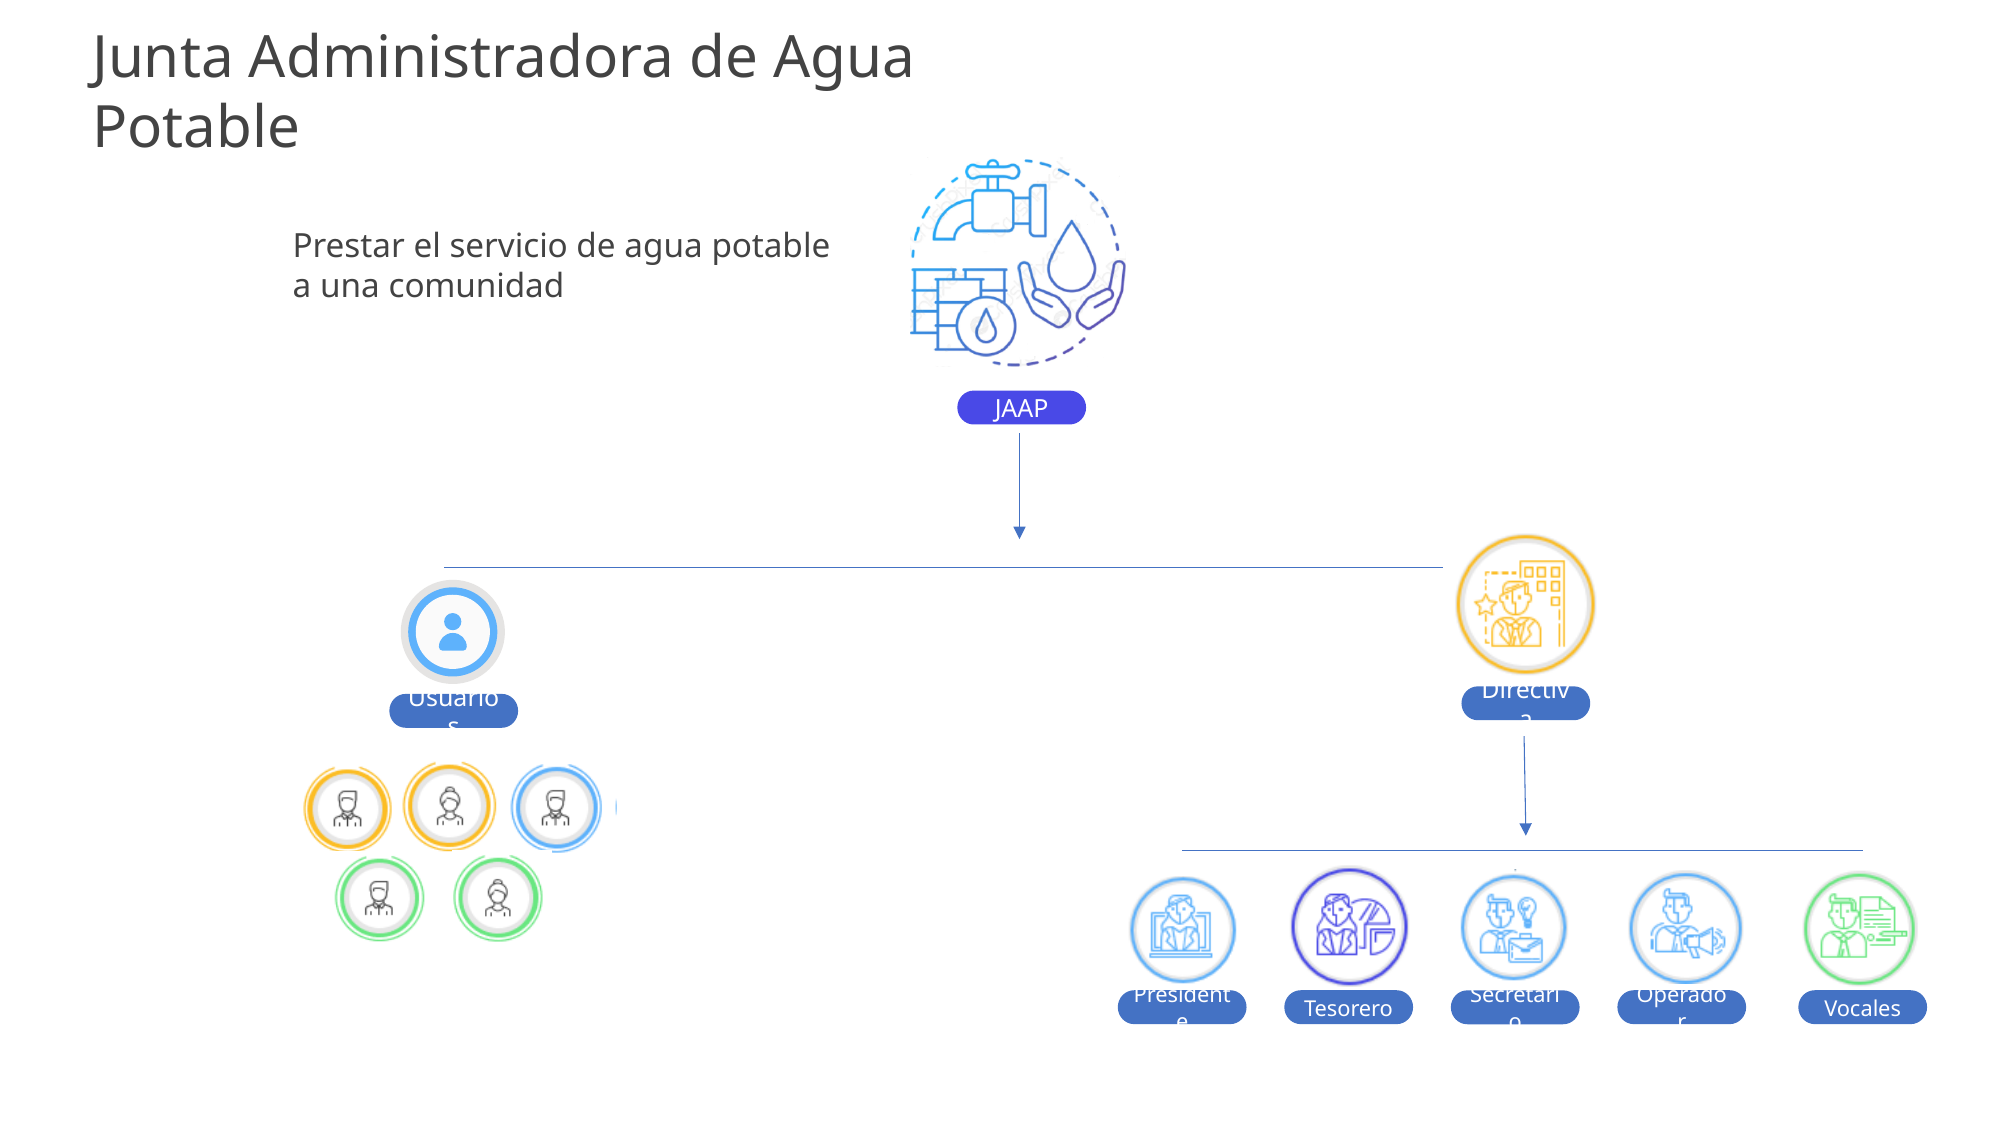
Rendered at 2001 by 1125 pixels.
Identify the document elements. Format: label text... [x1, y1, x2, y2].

text_box Presidente [1117, 990, 1247, 1025]
picture [293, 758, 617, 947]
text_box Operador [1617, 990, 1747, 1025]
picture [1455, 869, 1573, 982]
picture [1794, 868, 1921, 989]
text_box Directiva [1461, 686, 1591, 721]
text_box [438, 613, 467, 651]
picture [910, 157, 1126, 374]
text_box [389, 579, 519, 728]
picture [1443, 526, 1609, 677]
picture [1284, 864, 1411, 987]
text_box Vocales [1798, 990, 1928, 1025]
picture [1621, 869, 1748, 984]
text_box Secretario [1450, 990, 1580, 1025]
picture [1125, 876, 1241, 985]
text_box Tesorero [1284, 990, 1414, 1025]
text_box JAAP [957, 390, 1087, 425]
text_box Prestar el servicio de agua potable a una comunidad [277, 224, 847, 304]
text_box Junta Administradora de Agua Potable [77, 49, 1087, 129]
